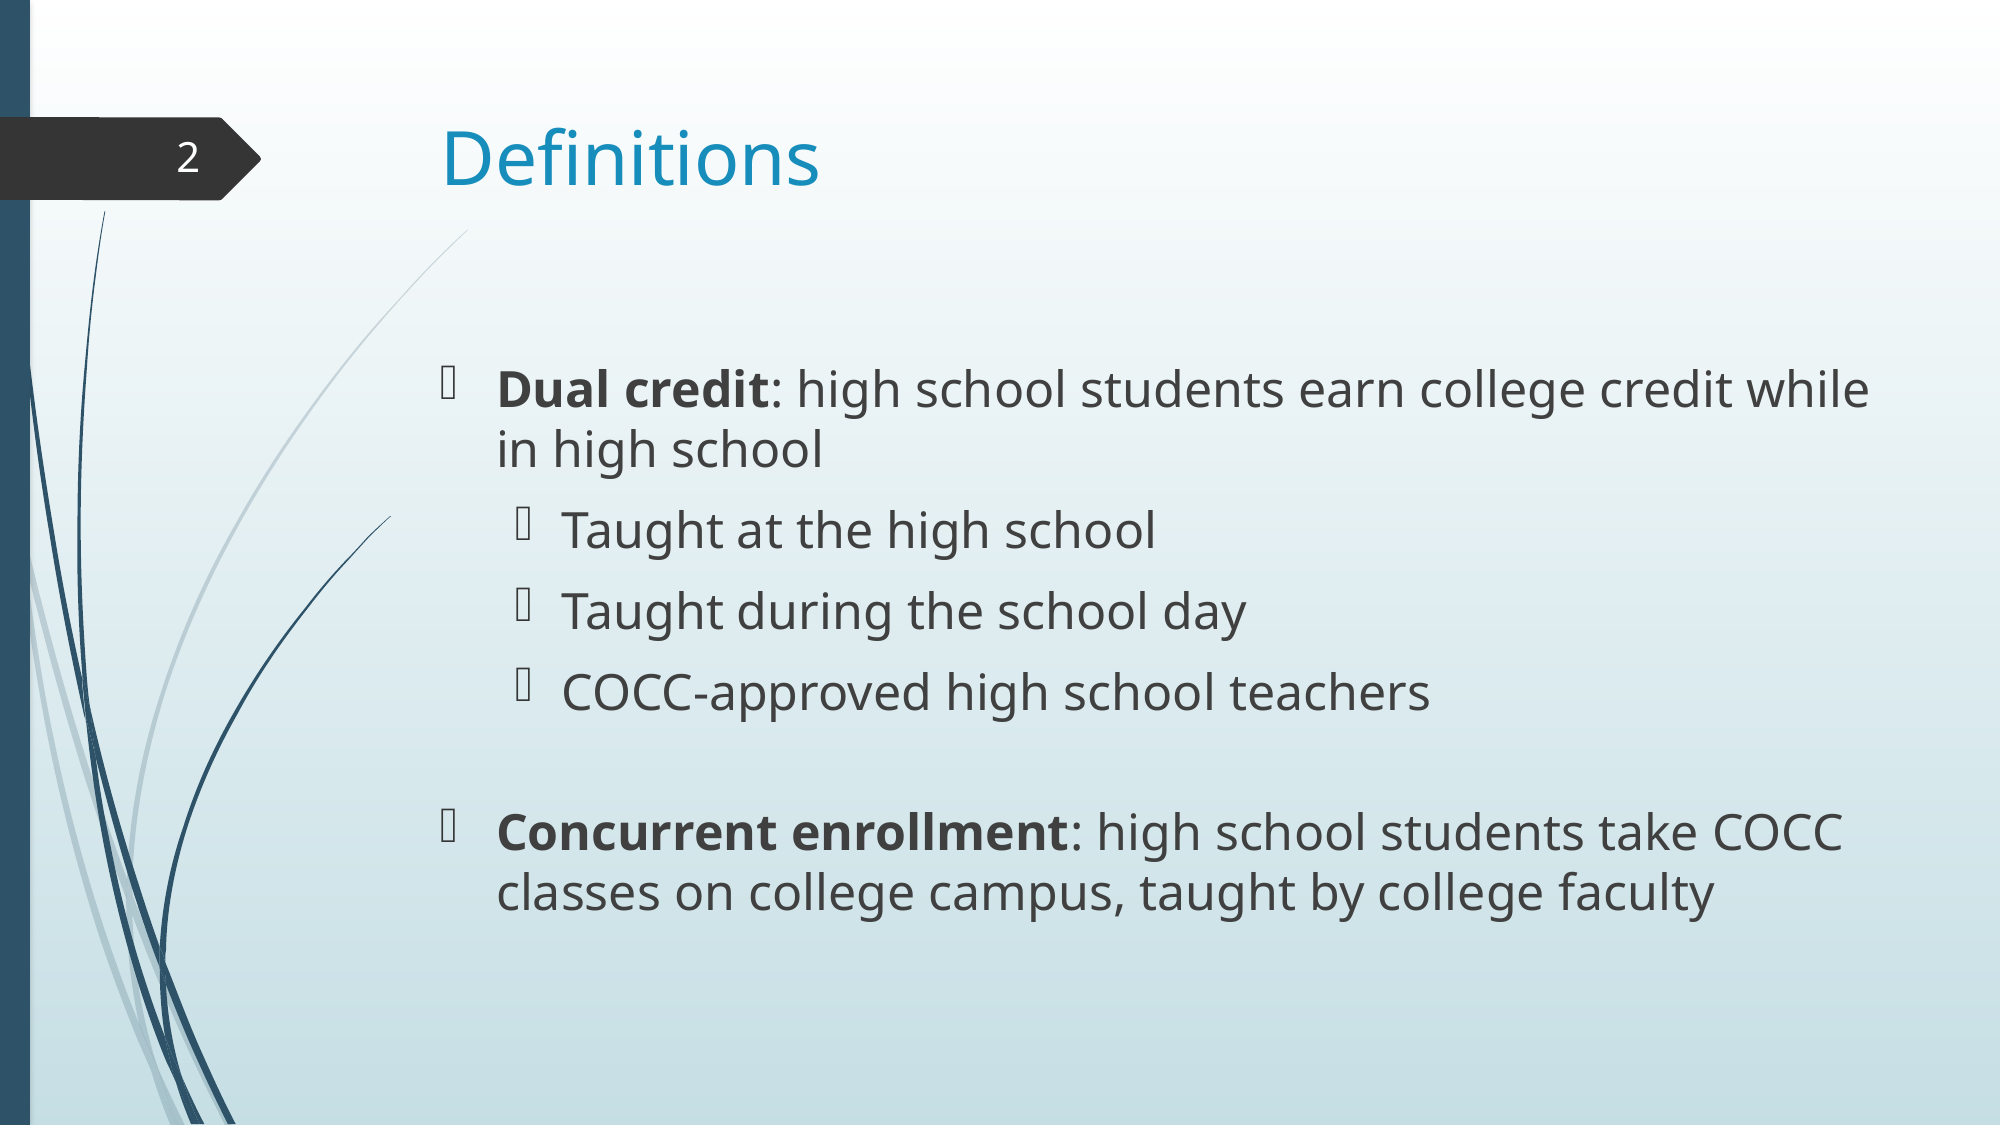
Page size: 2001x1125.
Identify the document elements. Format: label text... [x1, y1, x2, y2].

title Definitions [425, 102, 1888, 313]
slide_number 2 [87, 129, 216, 190]
list Dual credit: high school students earn college credit while in high school Taught at the high school Taught during the school day COCC-approved high school teachers Concurrent enrollment: high school students take COCC classes on college campus, taught by college faculty [424, 350, 1888, 970]
